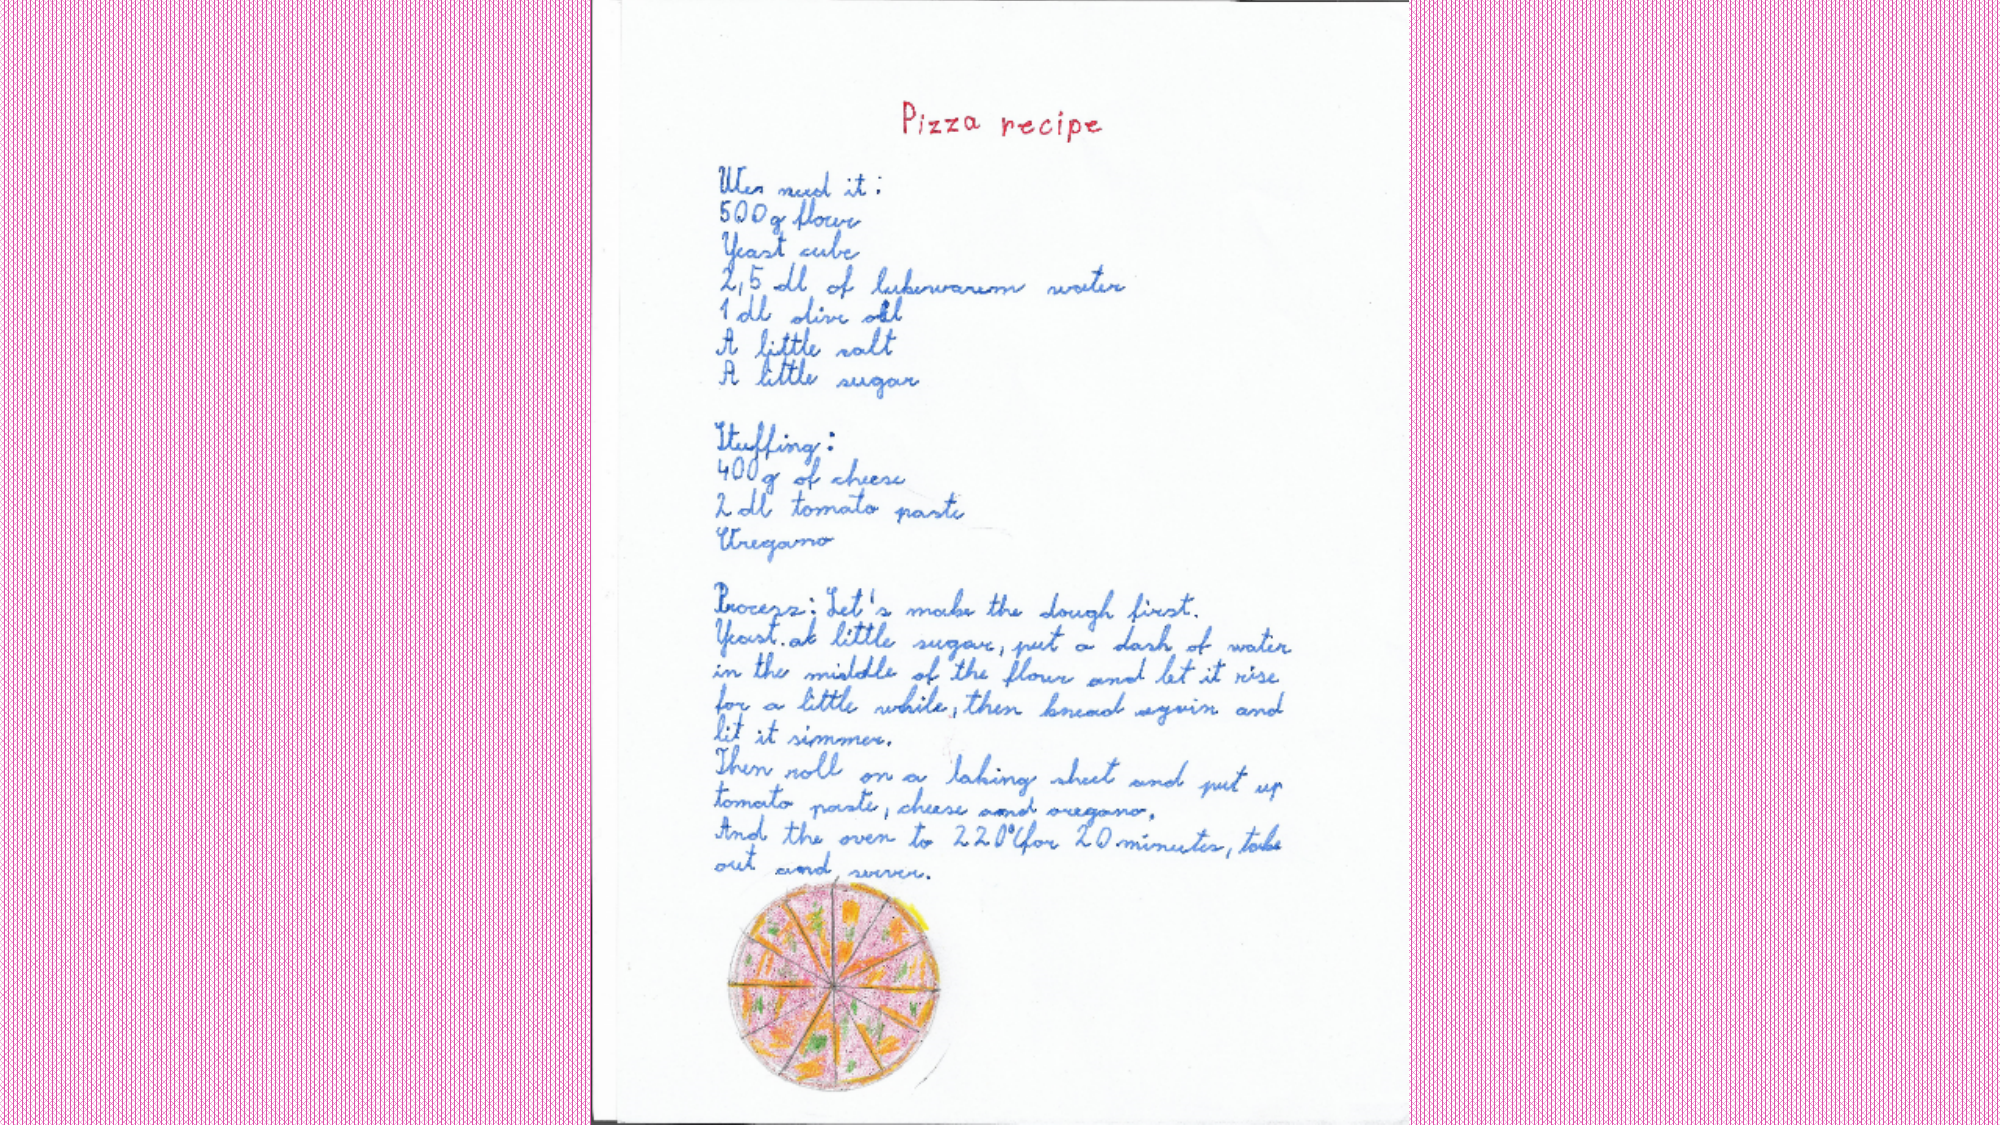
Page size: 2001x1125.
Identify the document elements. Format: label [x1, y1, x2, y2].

picture [590, 0, 1409, 1125]
